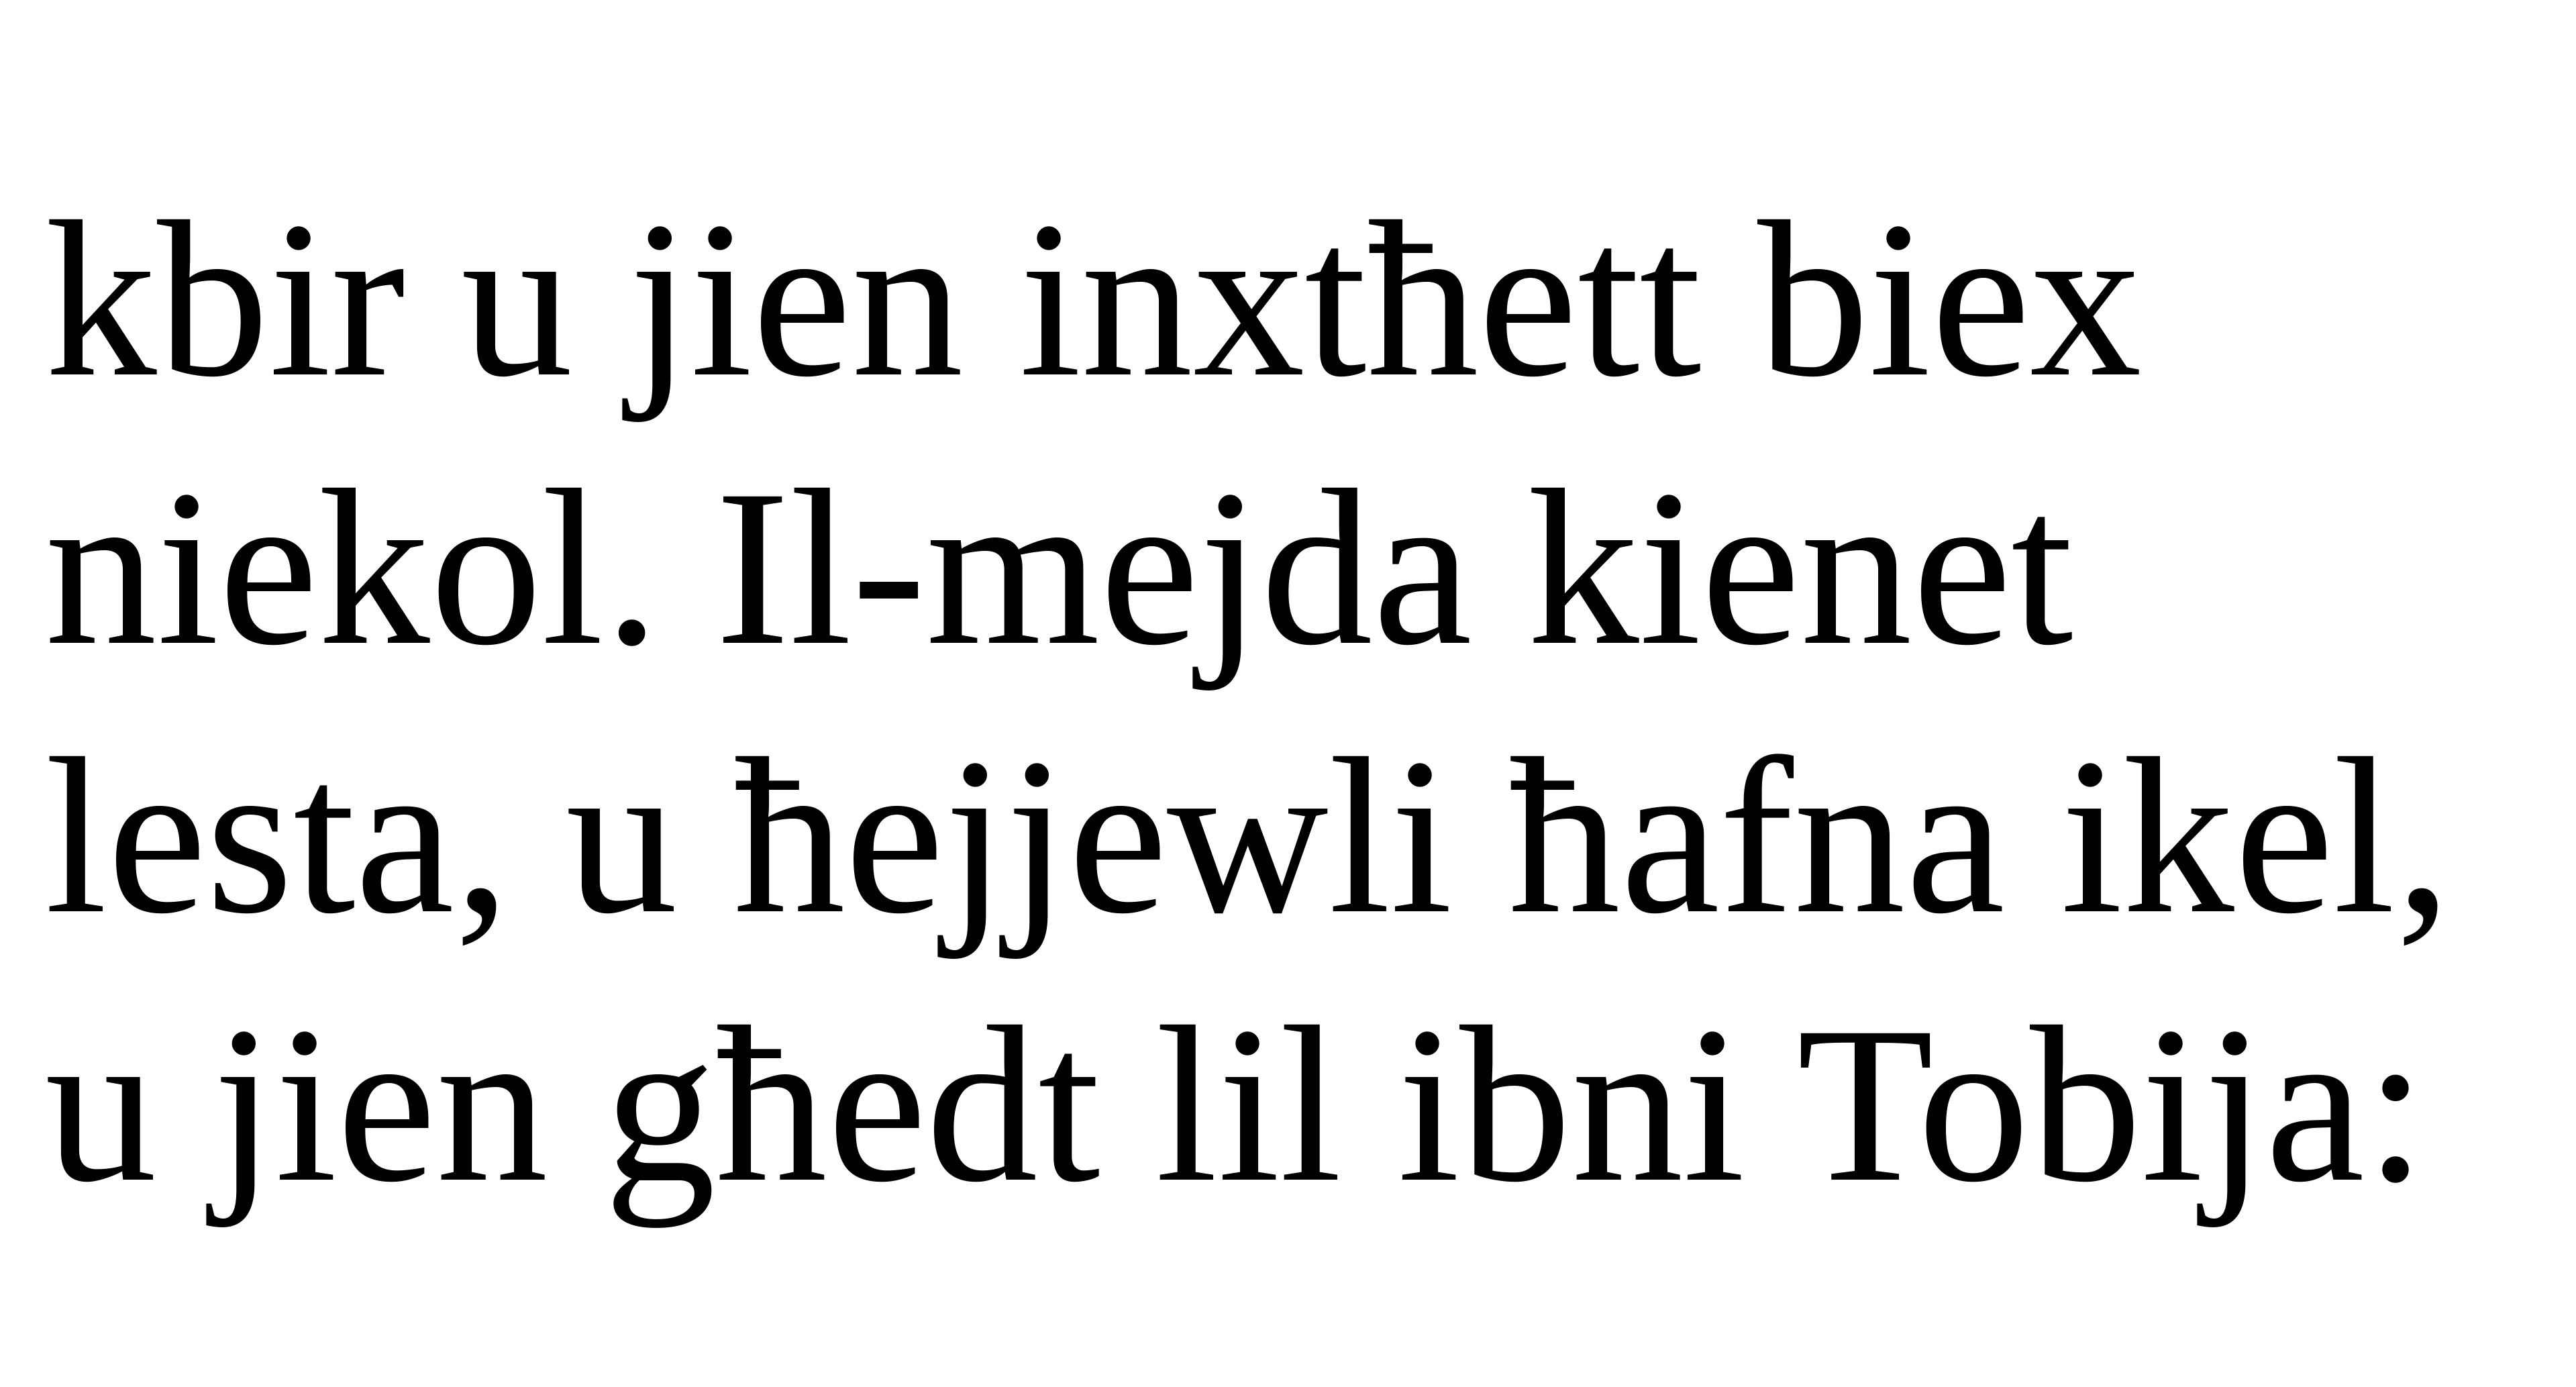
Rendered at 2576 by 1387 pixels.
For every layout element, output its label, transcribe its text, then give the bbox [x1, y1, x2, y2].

text_box kbir u jien inxtħett biex niekol. Il-mejda kienet lesta, u ħejjewli ħafna ikel, u jien għedt lil ibni Tobija: [35, 146, 2540, 1230]
